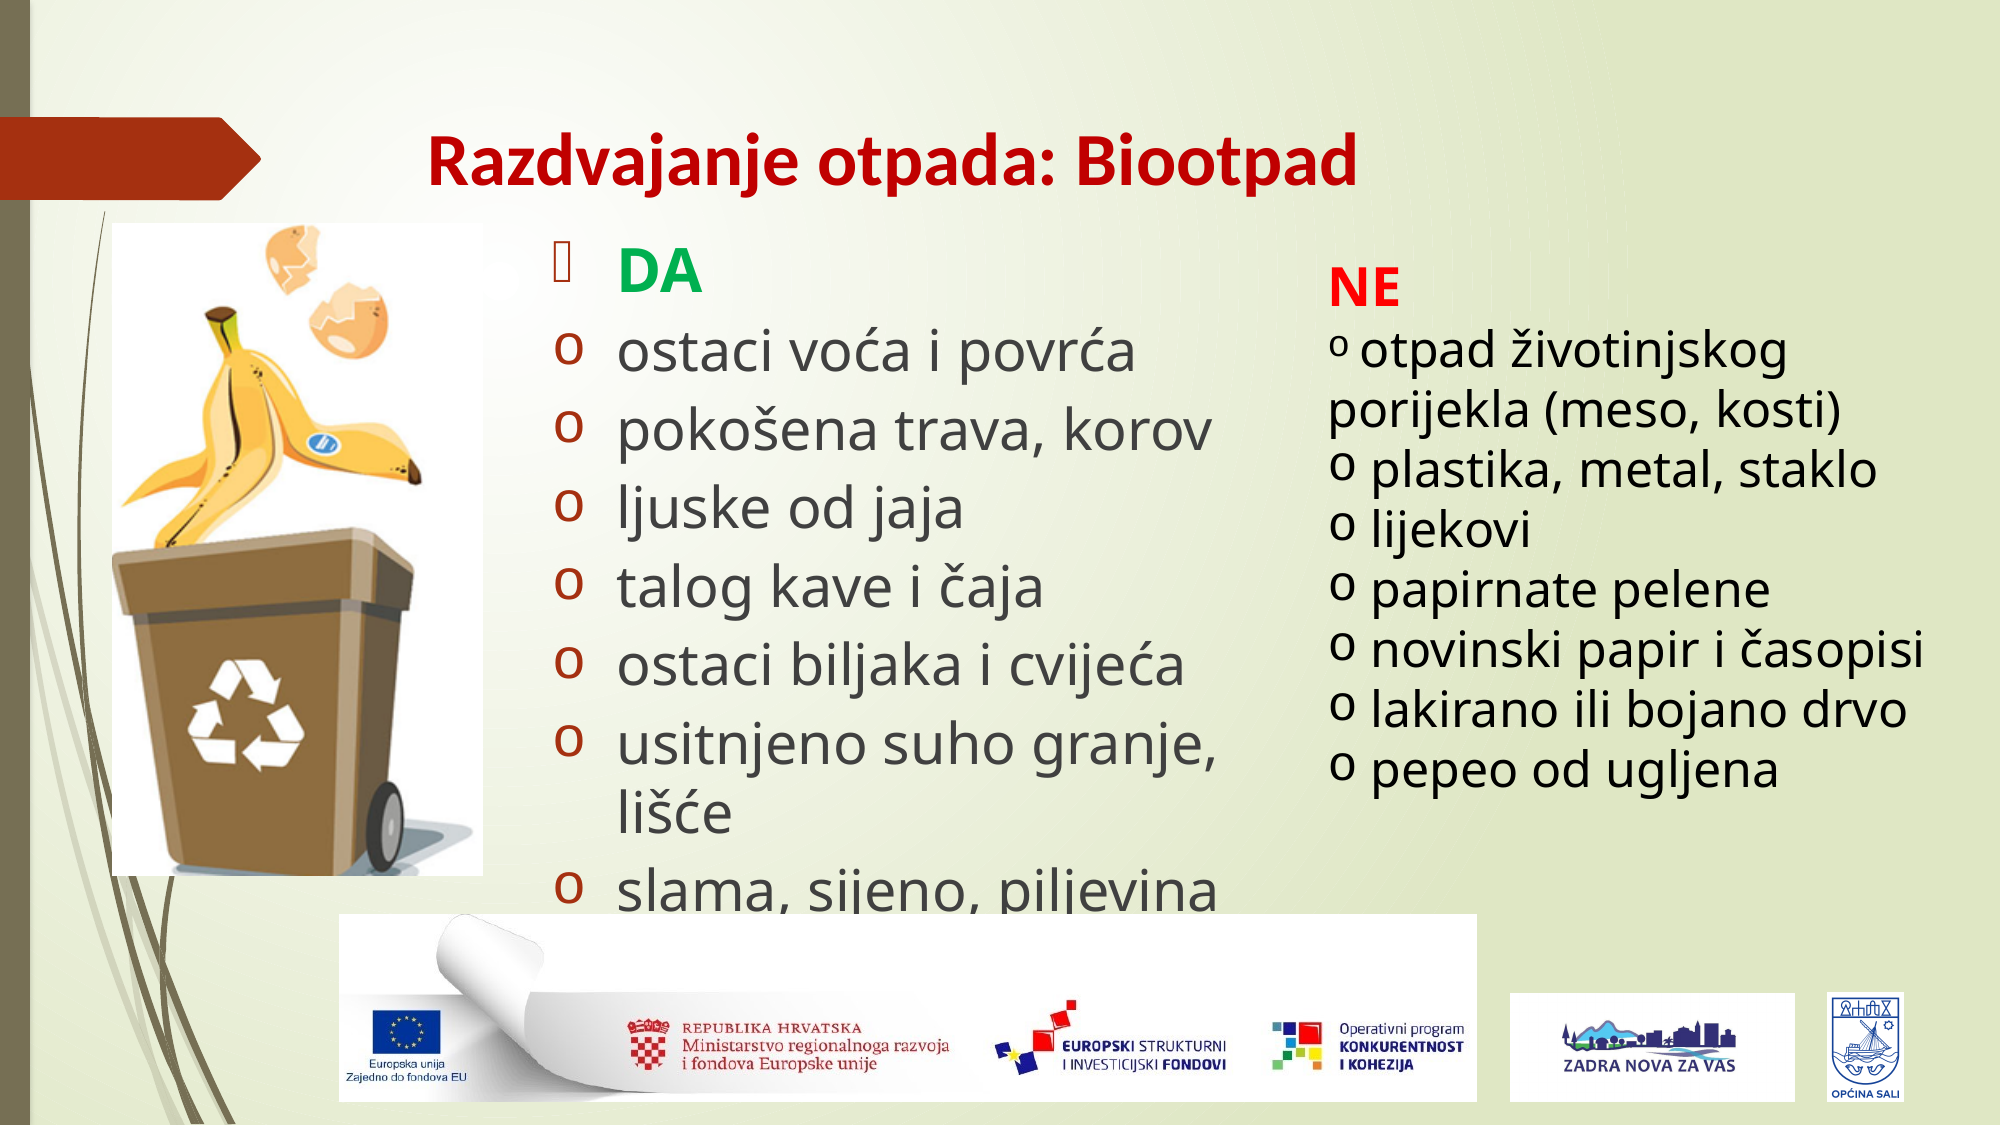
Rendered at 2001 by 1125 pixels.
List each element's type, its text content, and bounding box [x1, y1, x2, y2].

picture [1509, 992, 1795, 1102]
text_box NE otpad životinjskog porijekla (meso, kosti) plastika, metal, staklo lijekovi papirnate pelene novinski papir i časopisi lakirano ili bojano drvo pepeo od ugljena [1313, 244, 1942, 805]
picture [1827, 992, 1905, 1102]
picture [339, 914, 1477, 1102]
title Razdvajanje otpada: Biootpad [242, 102, 1888, 313]
picture [112, 223, 484, 877]
list DA ostaci voća i povrća pokošena trava, korov ljuske od jaja talog kave i čaja ostaci biljaka i cvijeća usitnjeno suho granje, lišće slama, sijeno, piljevina ostaci orezivanja voćaka [536, 223, 1313, 913]
